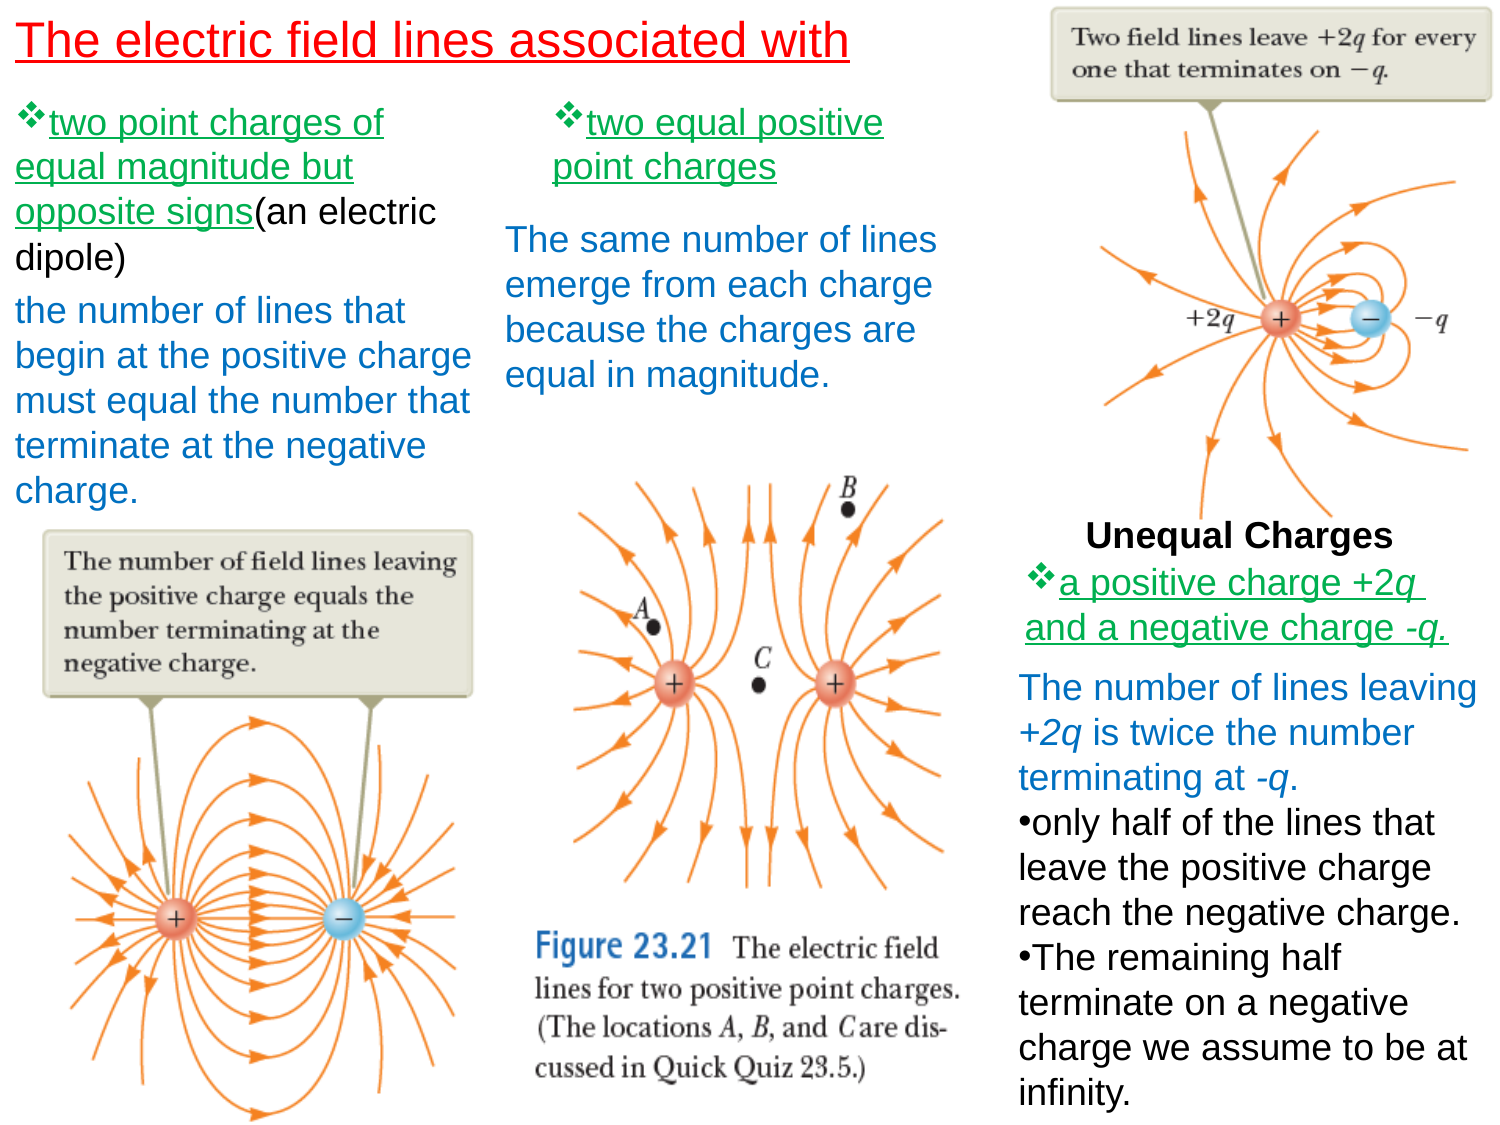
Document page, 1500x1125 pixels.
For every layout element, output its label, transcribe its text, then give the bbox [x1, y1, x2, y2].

text_box two equal positive point charges [537, 90, 951, 195]
picture [40, 527, 481, 1125]
picture [525, 455, 965, 1098]
picture [1048, 0, 1500, 528]
text_box two point charges of equal magnitude but opposite signs(an electric dipole) [0, 90, 455, 278]
text_box the number of lines that begin at the positive charge must equal the number that terminate at the negative charge. [0, 278, 502, 519]
text_box The number of lines leaving +2q is twice the number terminating at -q. only half of the lines that leave the positive charge reach the negative charge. The remaining half terminate on a negative charge we assume to be at infinity. [1003, 655, 1500, 1121]
text_box Unequal Charges [1070, 537, 1409, 564]
text_box The electric field lines associated with [0, 0, 1034, 75]
text_box a positive charge +2q and a negative charge -q. [1009, 550, 1500, 656]
text_box The same number of lines emerge from each charge because the charges are equal in magnitude. [490, 207, 987, 403]
